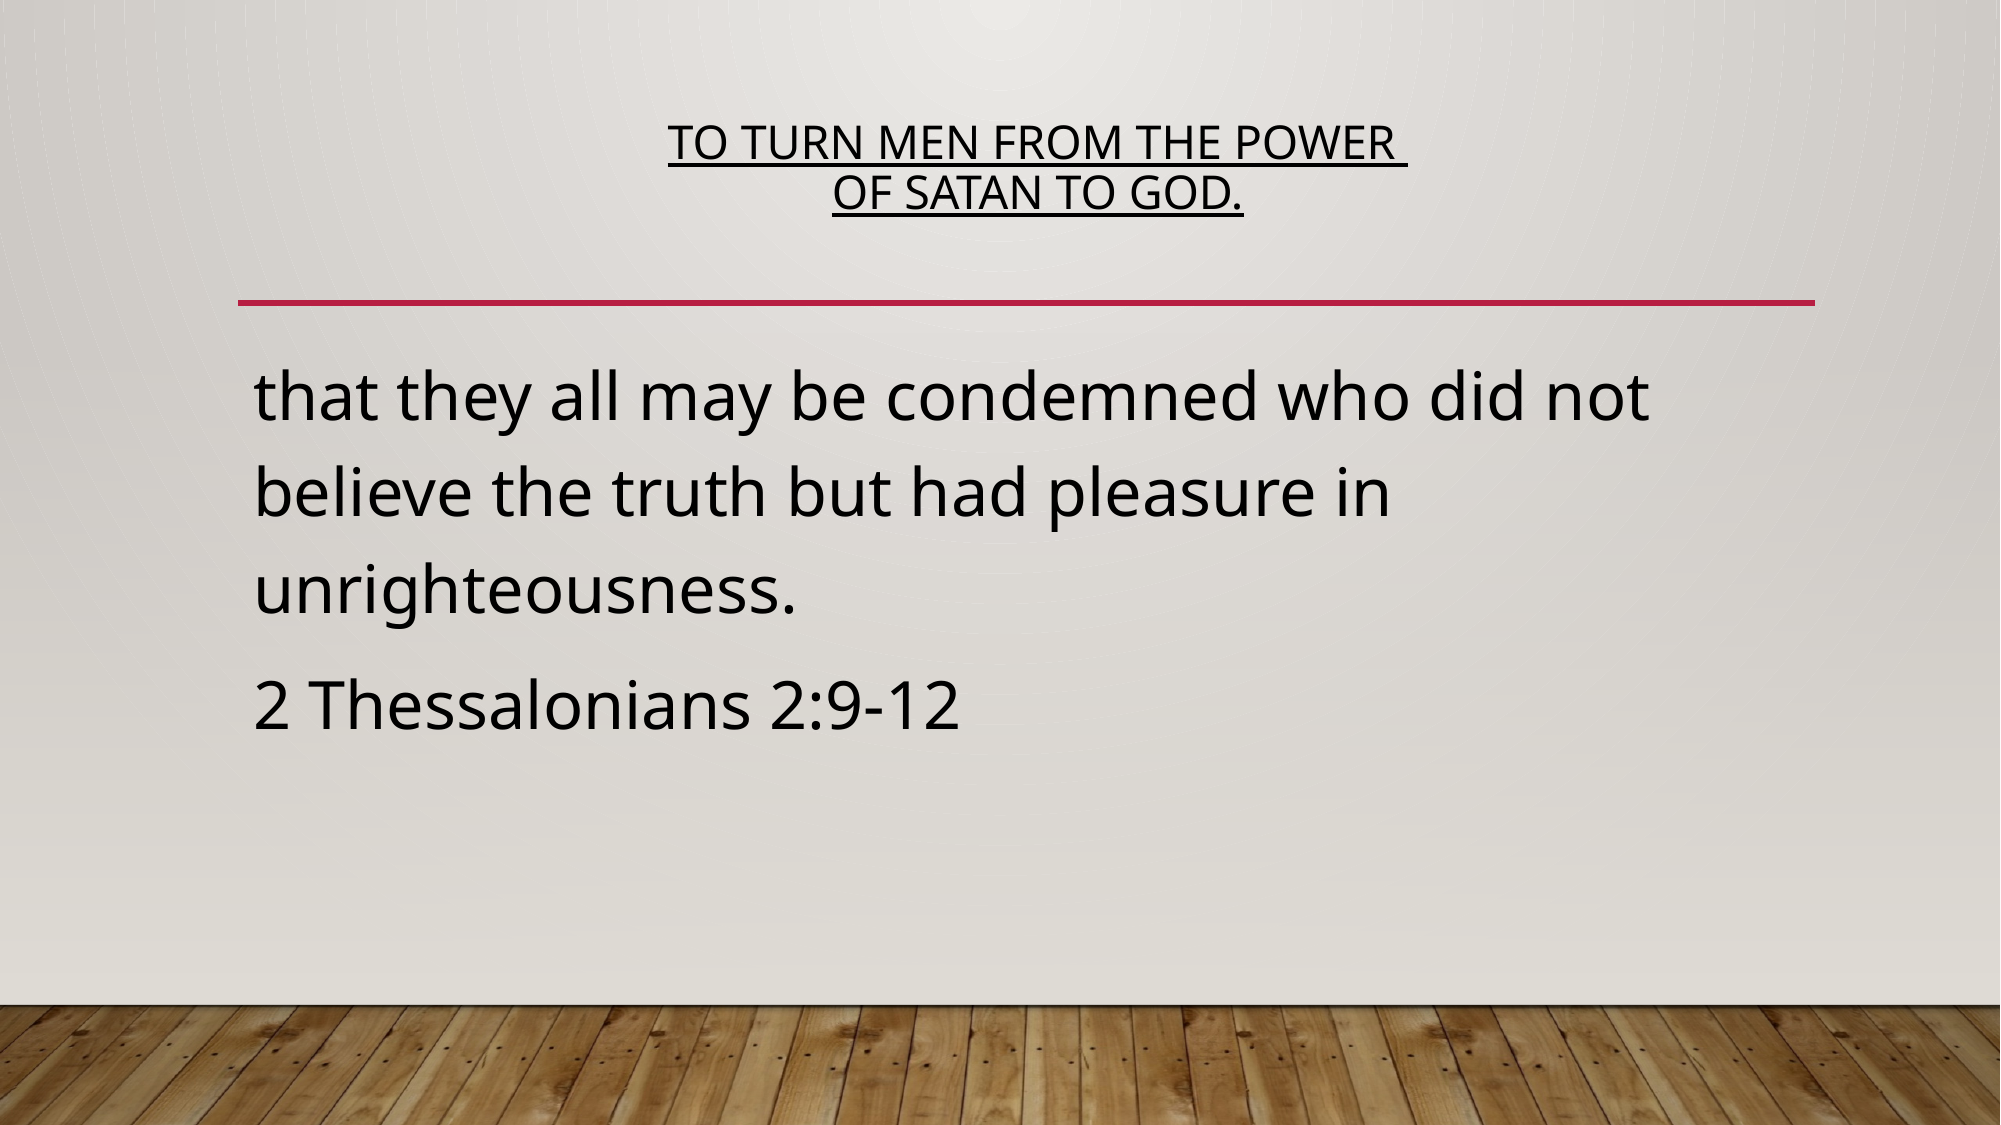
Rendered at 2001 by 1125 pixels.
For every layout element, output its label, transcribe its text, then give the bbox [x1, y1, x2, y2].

picture [0, 1005, 2000, 1125]
title To turn men from the power of Satan to God. [117, 111, 1959, 230]
list that they all may be condemned who did not believe the truth but had pleasure in unrighteousness. 2 Thessalonians 2:9-12 [238, 330, 1814, 984]
